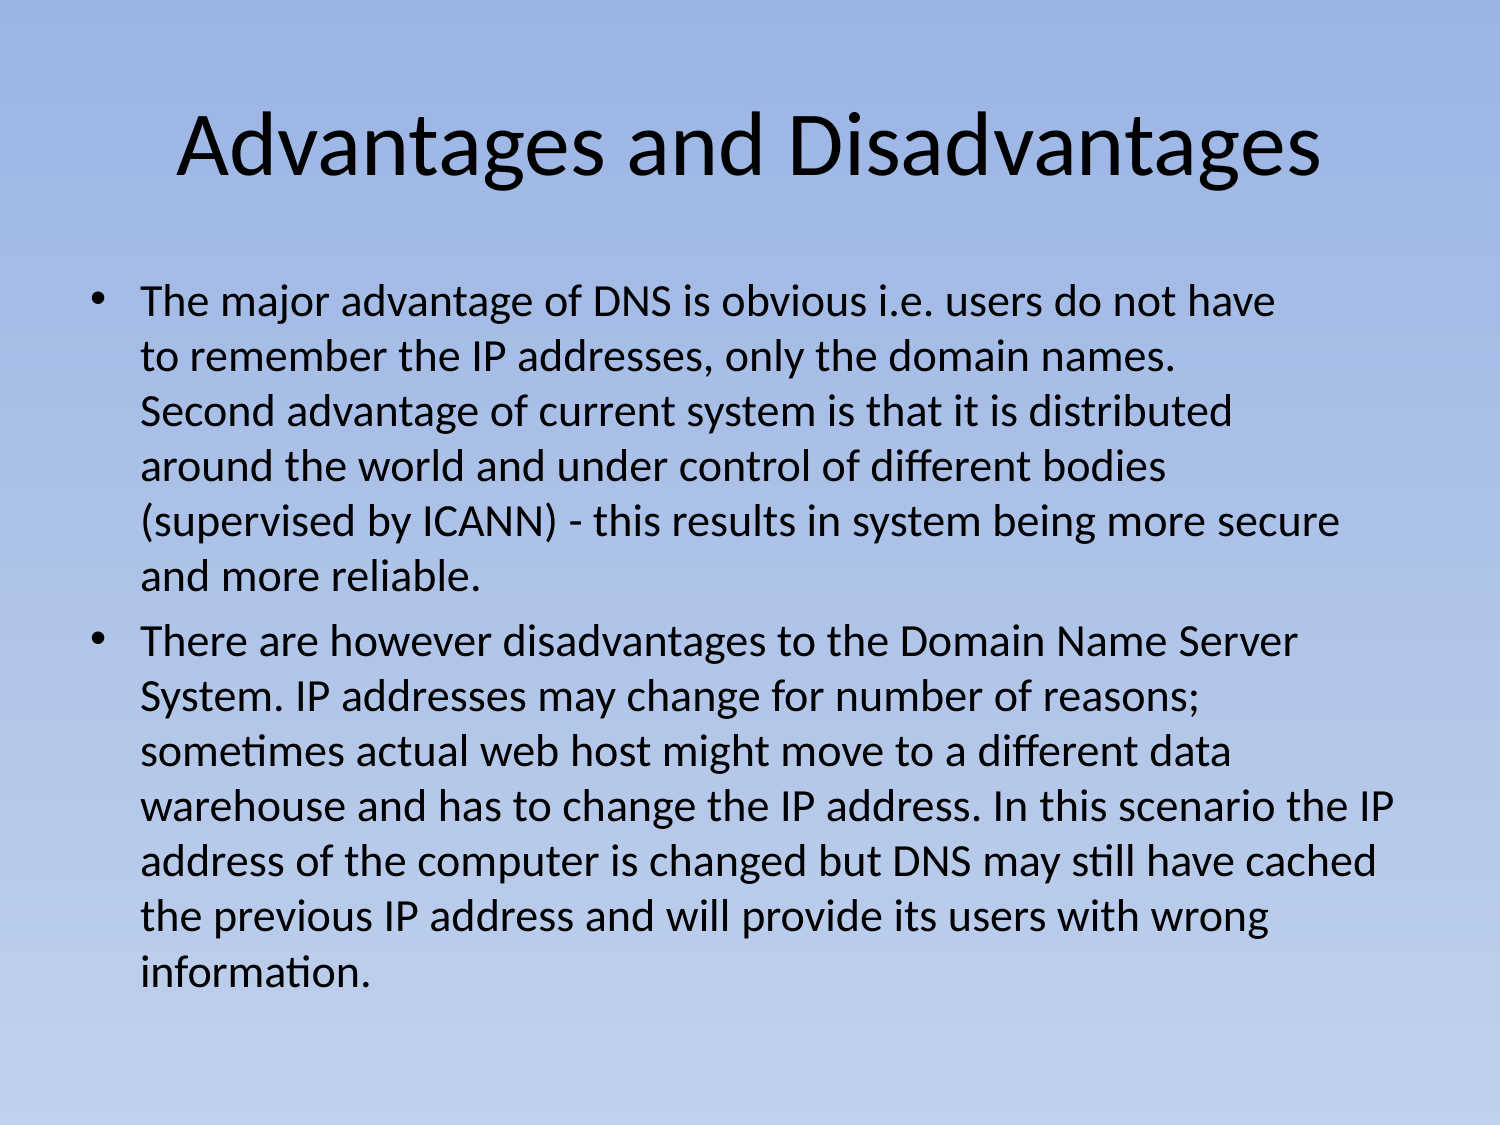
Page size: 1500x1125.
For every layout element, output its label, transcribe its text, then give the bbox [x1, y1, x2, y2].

title Advantages and Disadvantages [75, 45, 1425, 233]
list The major advantage of DNS is obvious i.e. users do not have to remember the IP addresses, only the domain names. Second advantage of current system is that it is distributed around the world and under control of different bodies (supervised by ICANN) - this results in system being more secure and more reliable. There are however disadvantages to the Domain Name Server System. IP addresses may change for number of reasons; sometimes actual web host might move to a different data warehouse and has to change the IP address. In this scenario the IP address of the computer is changed but DNS may still have cached the previous IP address and will provide its users with wrong information. [75, 262, 1425, 1005]
